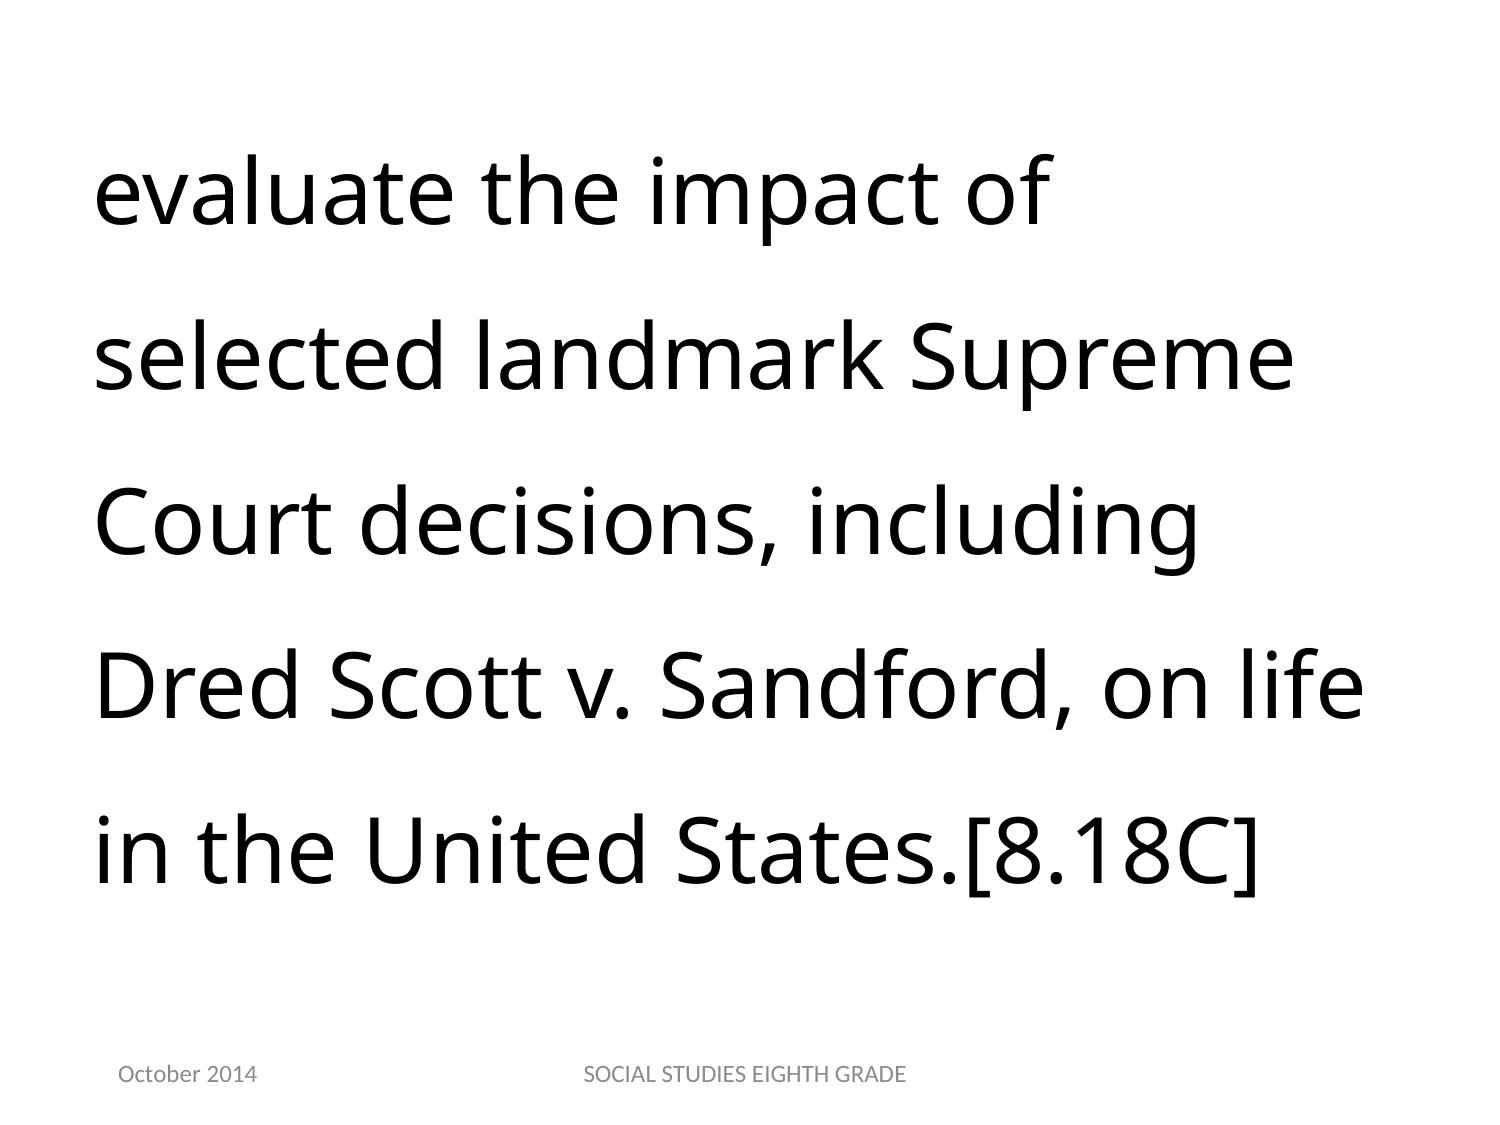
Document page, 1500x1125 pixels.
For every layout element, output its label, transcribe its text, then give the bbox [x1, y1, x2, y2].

footer SOCIAL STUDIES EIGHTH GRADE [492, 1042, 999, 1103]
subtitle evaluate the impact of selected landmark Supreme Court decisions, including Dred Scott v. Sandford, on life in the United States.[8.18C] [78, 70, 1429, 1014]
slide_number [103, 1042, 441, 1103]
